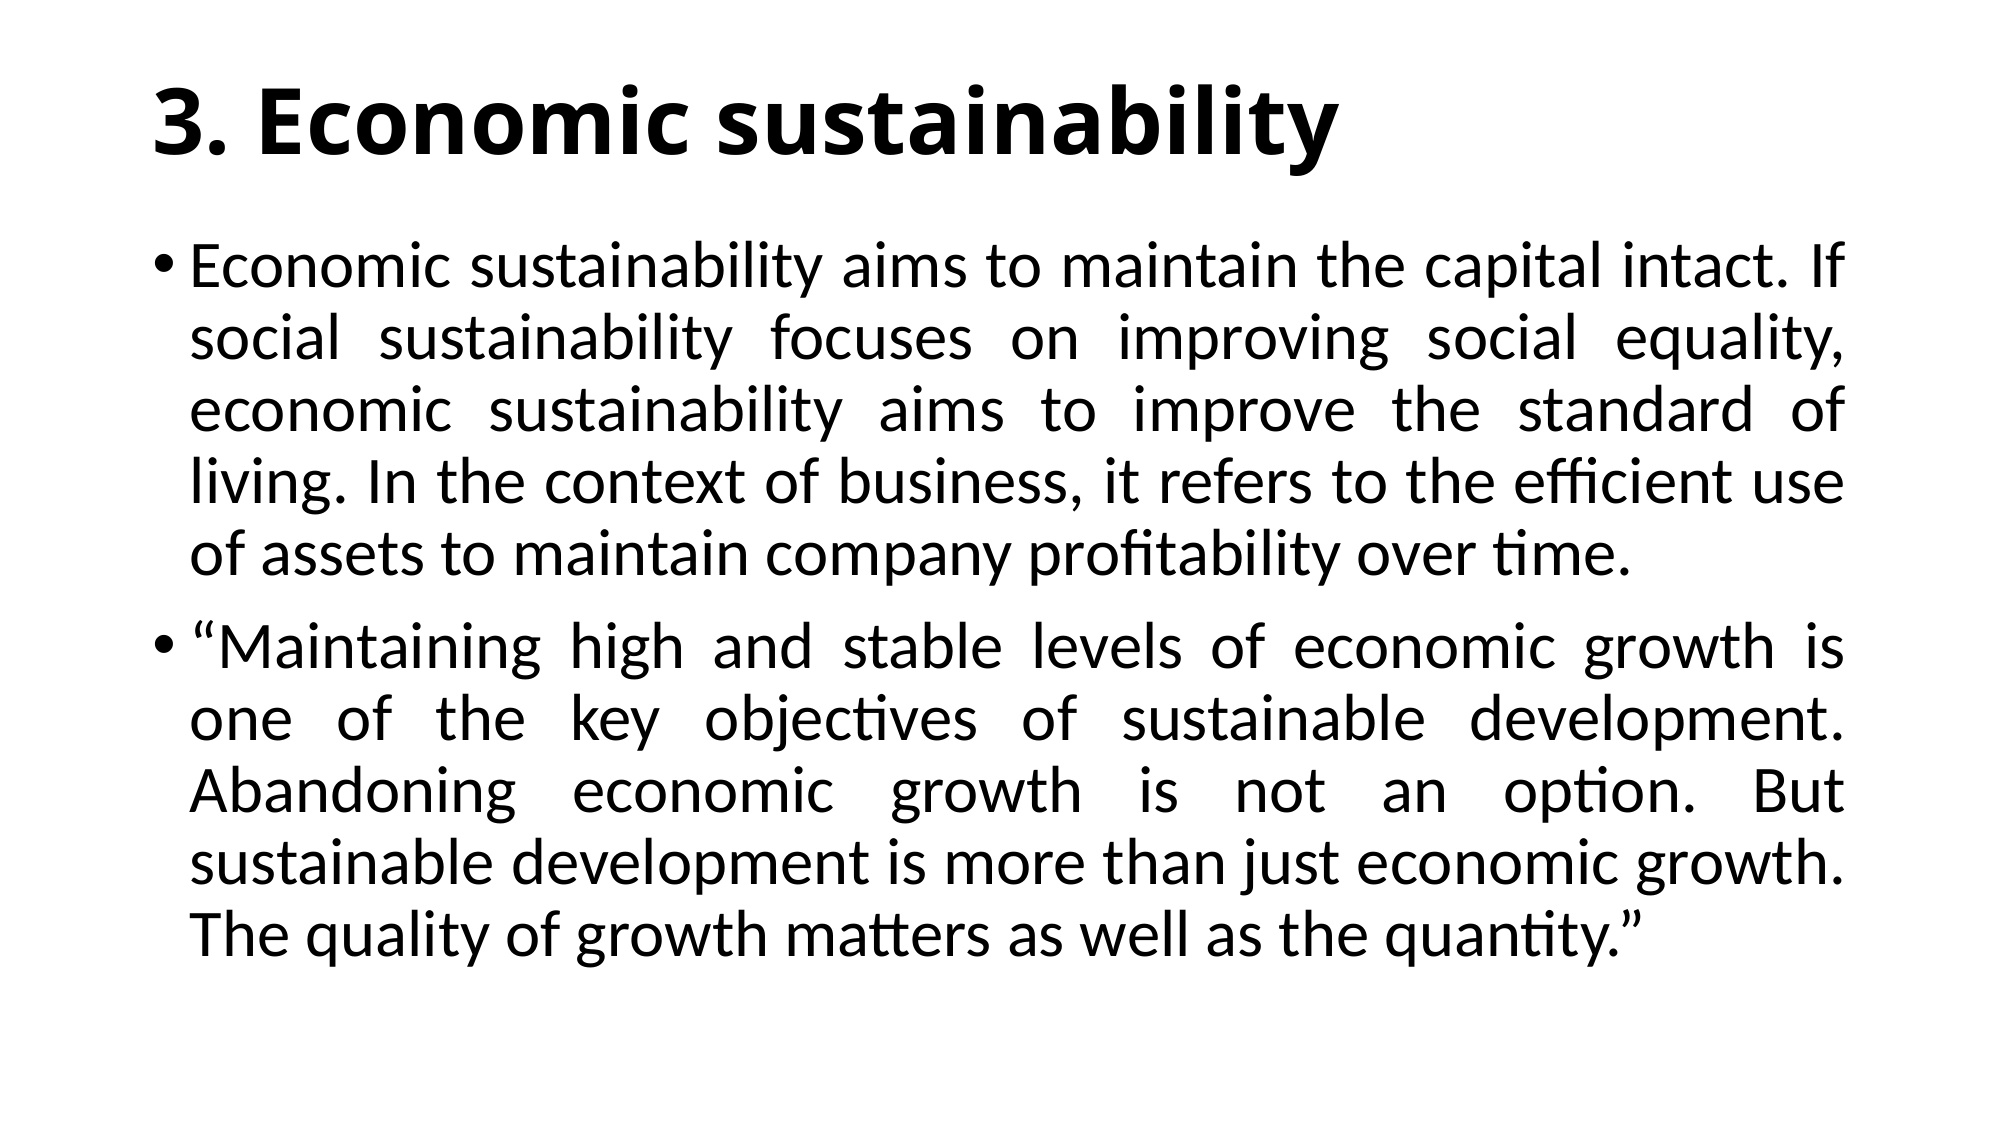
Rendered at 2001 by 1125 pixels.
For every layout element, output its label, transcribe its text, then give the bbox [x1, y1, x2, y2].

title 3. Economic sustainability [137, 59, 1863, 190]
list Economic sustainability aims to maintain the capital intact. If social sustainability focuses on improving social equality, economic sustainability aims to improve the standard of living. In the context of business, it refers to the efficient use of assets to maintain company profitability over time. “Maintaining high and stable levels of economic growth is one of the key objectives of sustainable development. Abandoning economic growth is not an option. But sustainable development is more than just economic growth. The quality of growth matters as well as the quantity.” [137, 222, 1863, 1066]
